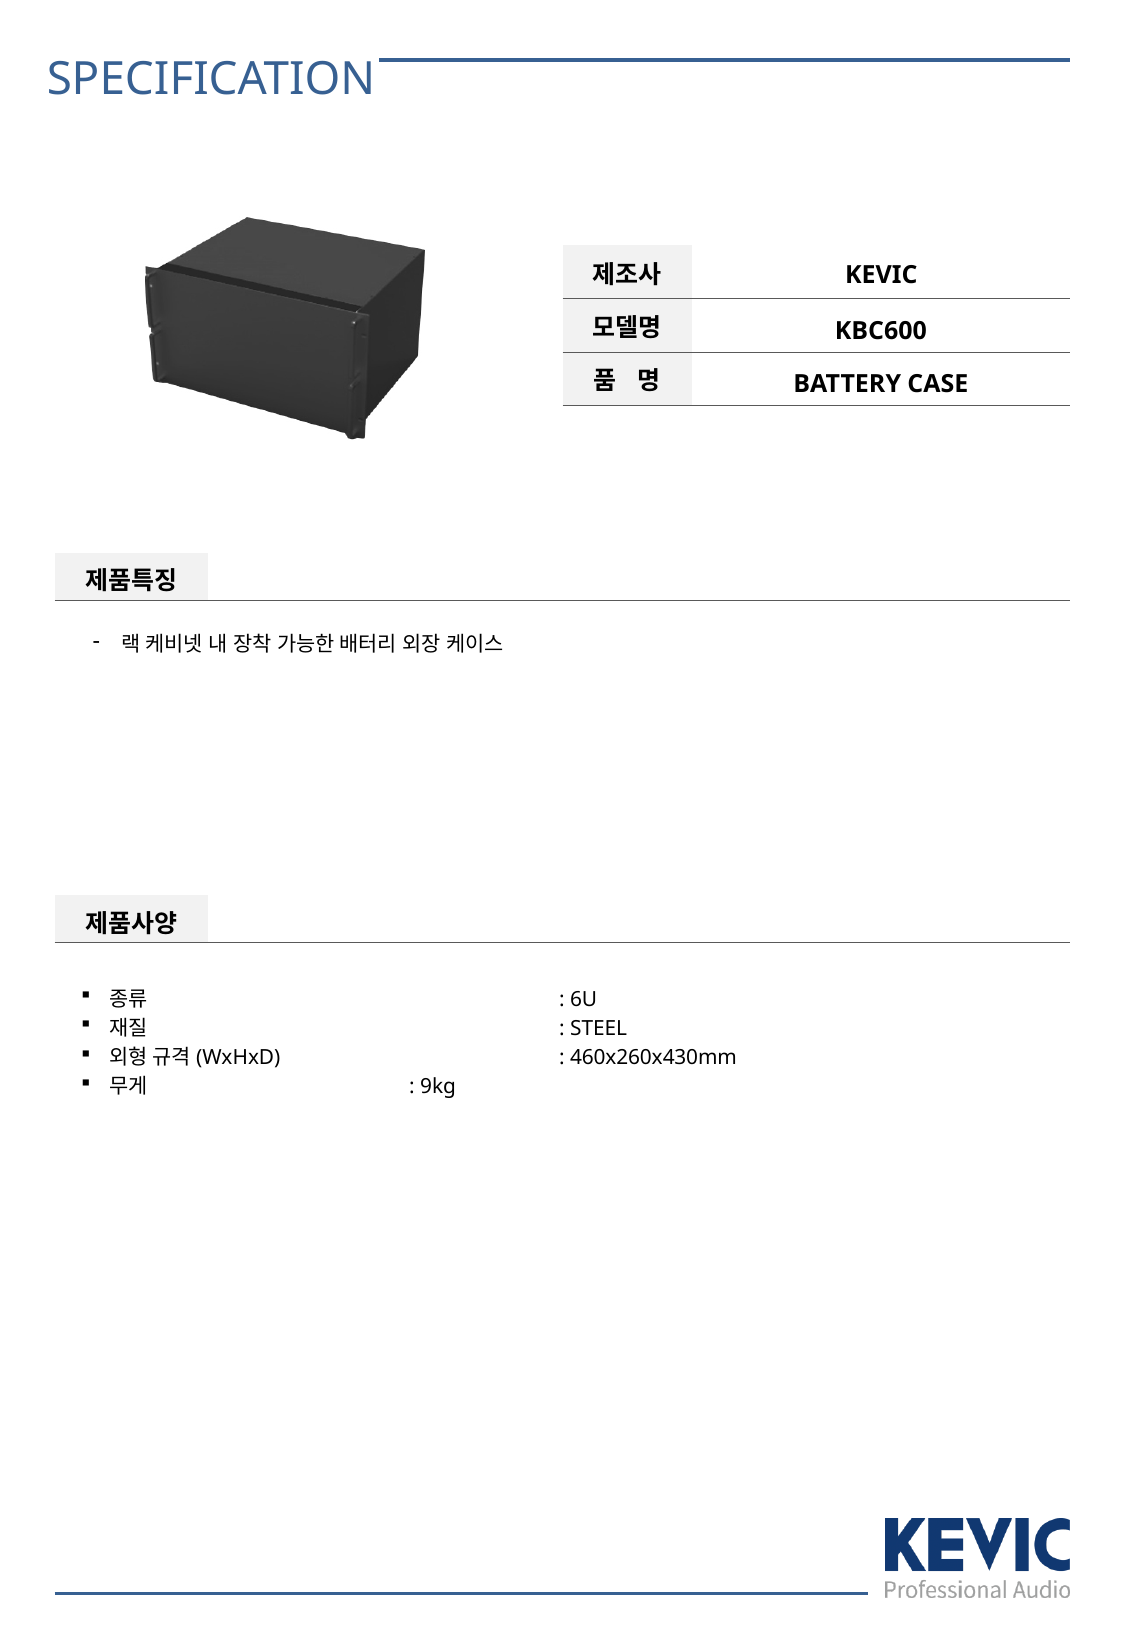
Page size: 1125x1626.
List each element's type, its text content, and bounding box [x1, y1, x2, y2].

picture [136, 213, 433, 442]
list BATTERY CASE [692, 352, 1070, 405]
list KBC600 [692, 298, 1070, 352]
picture [885, 1518, 1070, 1598]
list 랙 케비넷 내 장착 가능한 배터리 외장 케이스 [78, 623, 1047, 872]
list 종류 : 6U 재질 : STEEL 외형 규격(WxHxD) : 460x260x430mm 무게 : 9kg [66, 977, 1035, 1593]
